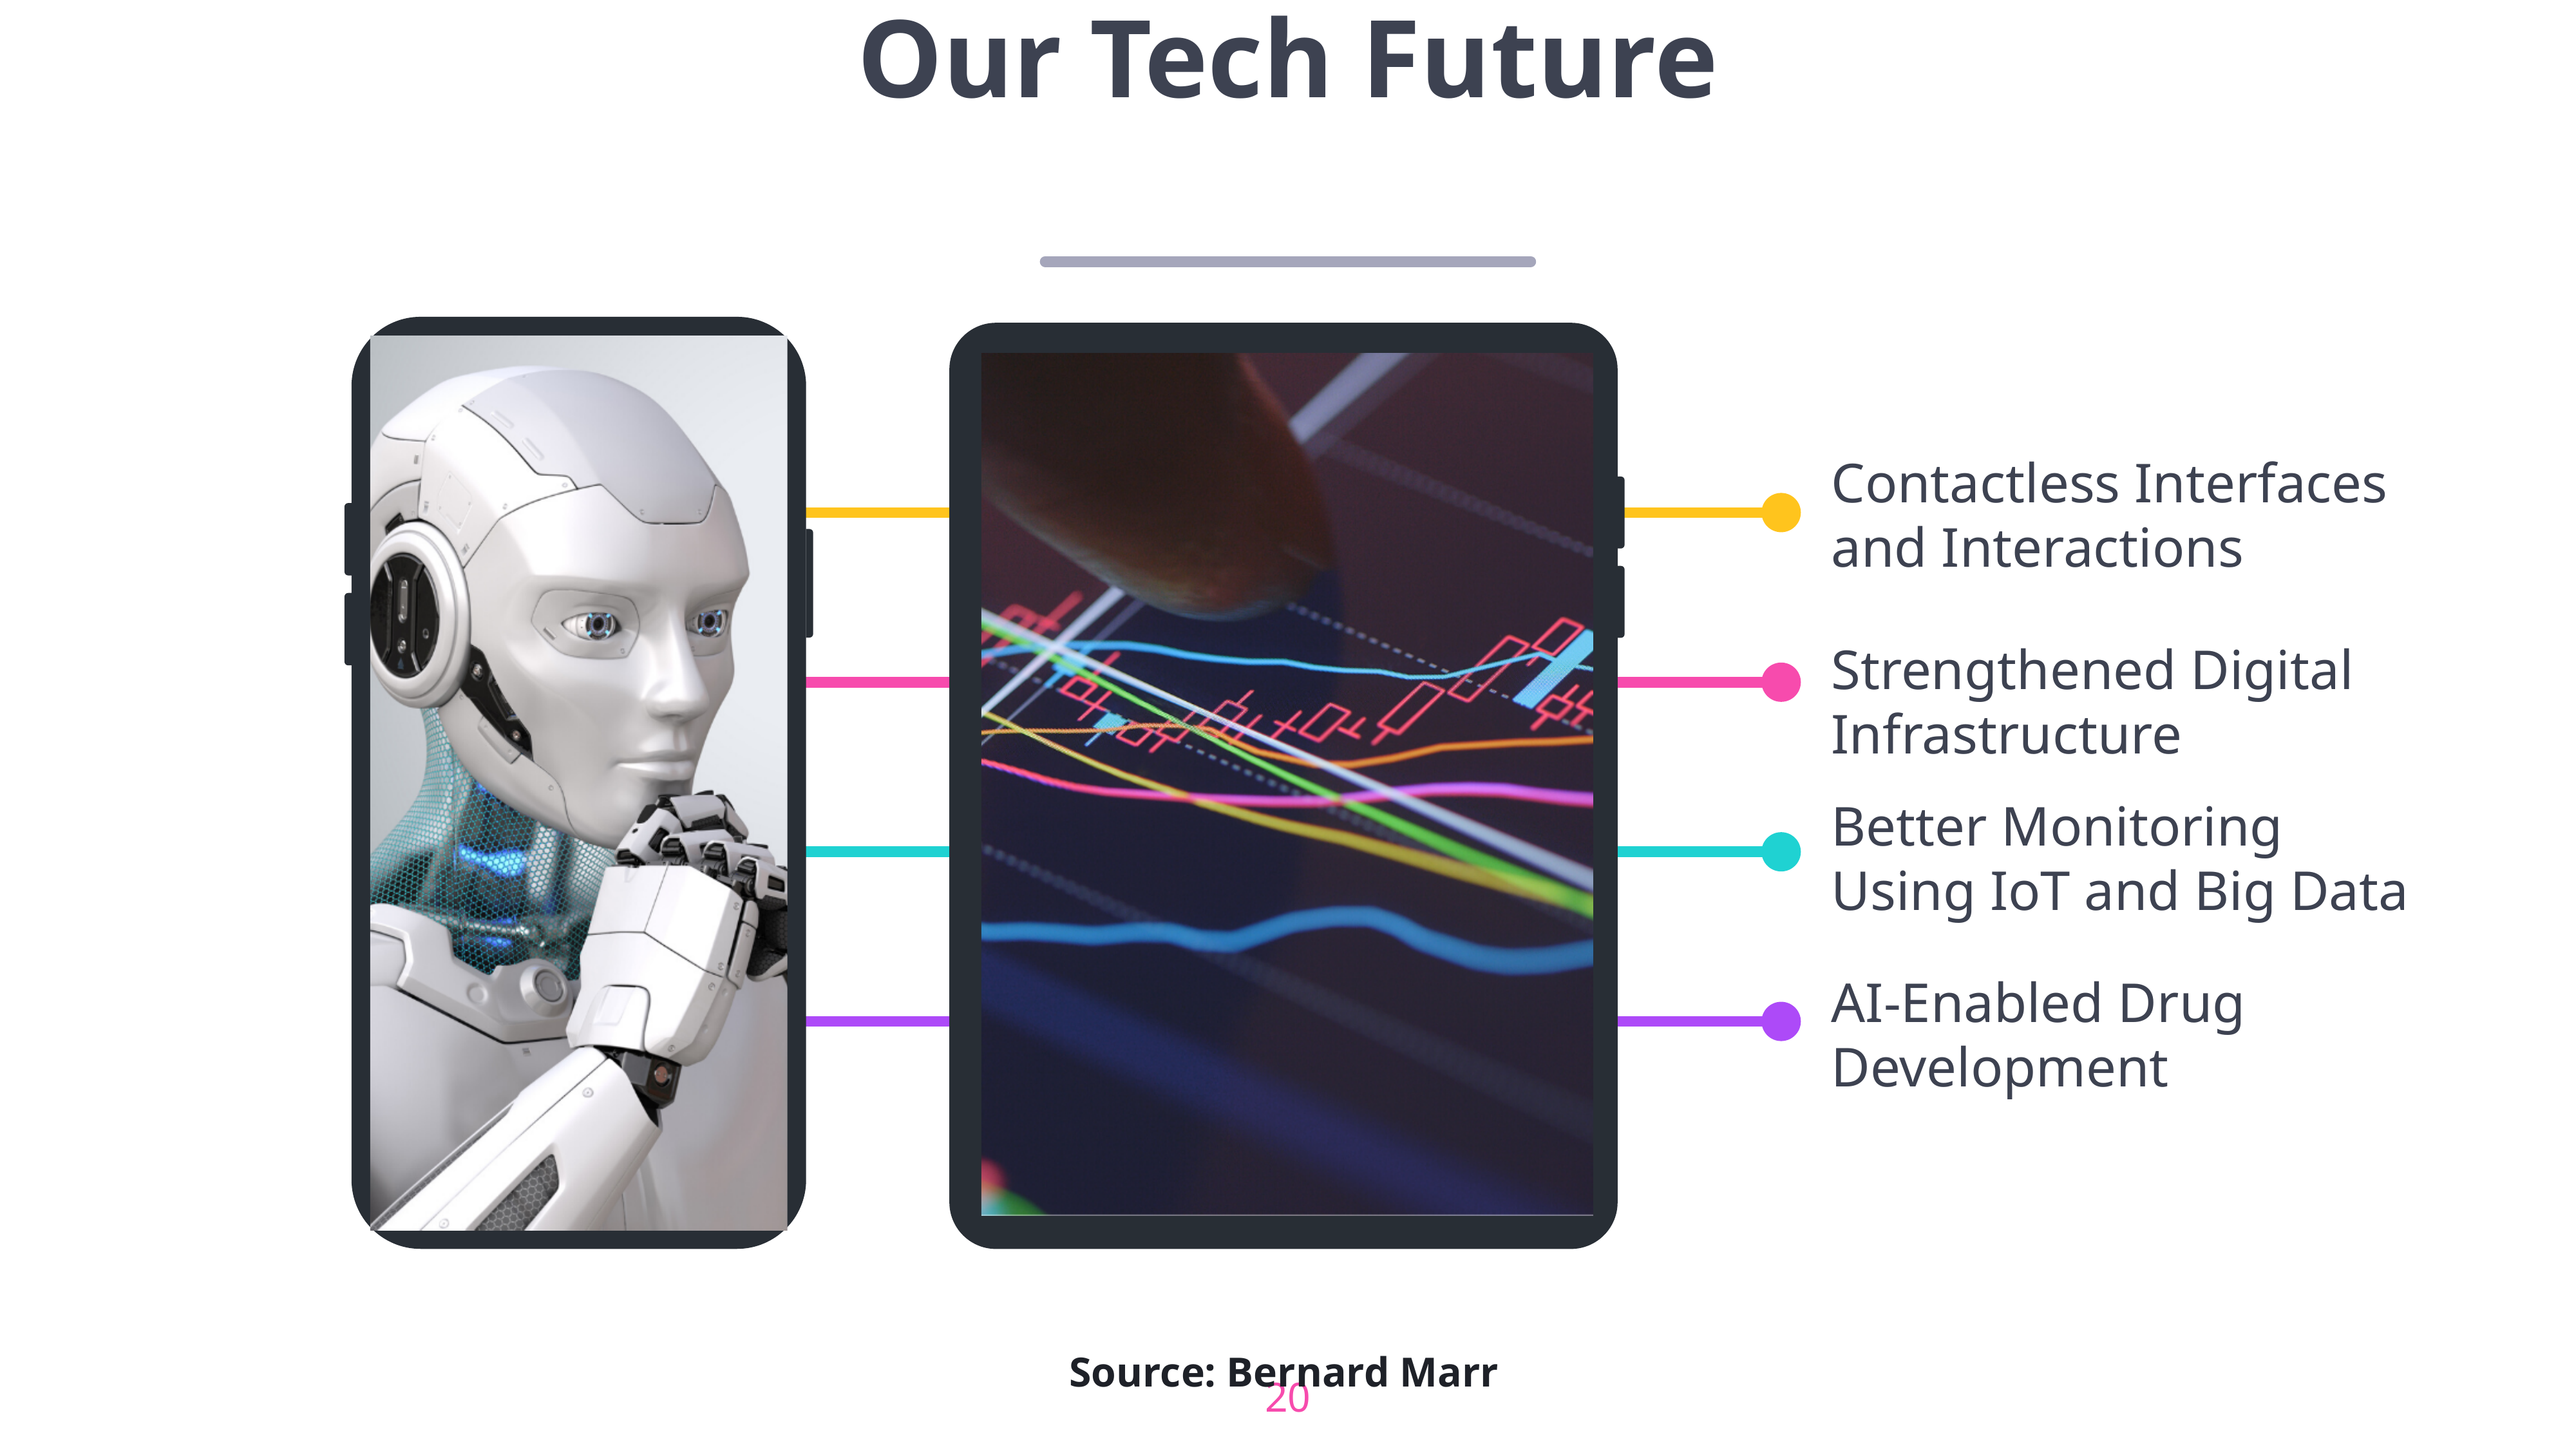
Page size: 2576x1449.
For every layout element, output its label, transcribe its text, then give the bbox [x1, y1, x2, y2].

text_box Strengthened Digital Infrastructure [1831, 635, 2420, 703]
text_box 20 [1253, 1401, 1323, 1412]
text_box Contactless Interfaces and Interactions [1831, 448, 2420, 597]
text_box Better Monitoring Using IoT and Big Data [1831, 792, 2434, 903]
picture [370, 335, 788, 1231]
picture [981, 353, 1594, 1216]
text_box Source: Bernard Marr [837, 1341, 1731, 1401]
text_box AI-Enabled Drug Development [1831, 969, 2420, 1059]
text_box Our Tech Future [560, 0, 2016, 240]
